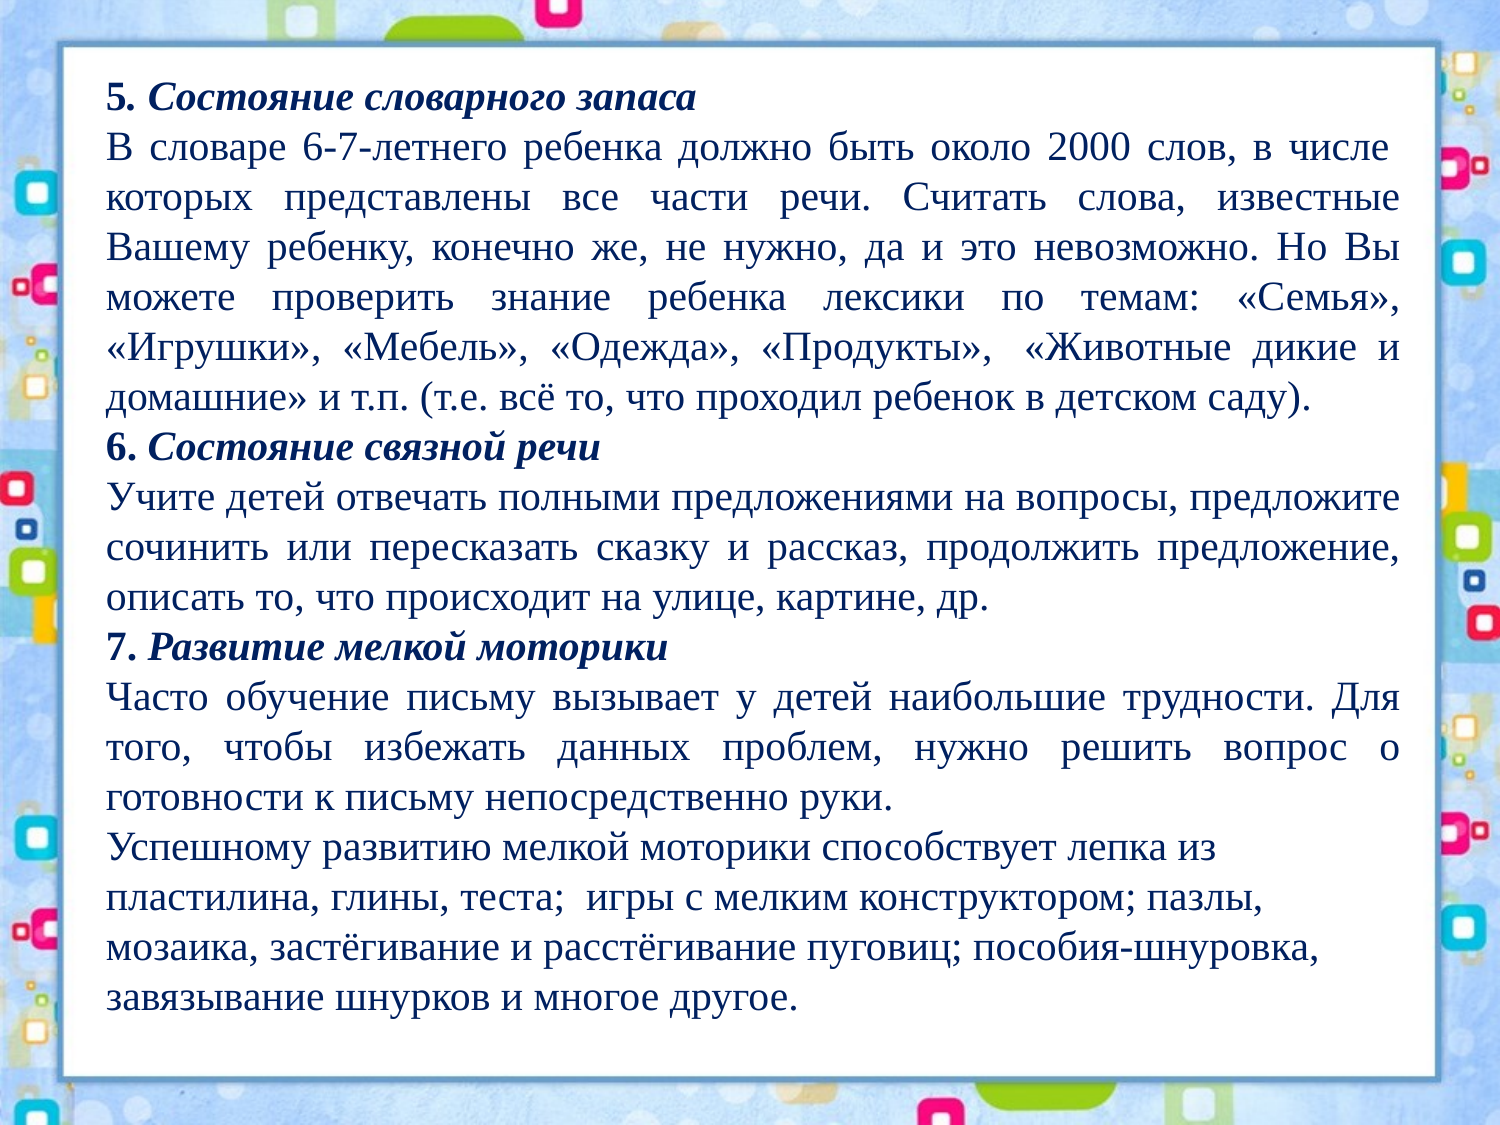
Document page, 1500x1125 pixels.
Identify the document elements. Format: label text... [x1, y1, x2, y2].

list 5. Состояние словарного запаса В словаре 6-7-летнего ребенка должно быть около 2000 слов, в числе которых представлены все части речи. Считать слова, известные Вашему ребенку, конечно же, не нужно, да и это невозможно. Но Вы можете проверить знание ребенка лексики по темам: «Семья», «Игрушки», «Мебель», «Одежда», «Продукты», «Животные дикие и домашние» и т.п. (т.е. всё то, что проходил ребенок в детском саду). 6. Состояние связной речи Учите детей отвечать полными предложениями на вопросы, предложите сочинить или пересказать сказку и рассказ, продолжить предложение, описать то, что происходит на улице, картине, др. 7. Развитие мелкой моторики Часто обучение письму вызывает у детей наибольшие трудности. Для того, чтобы избежать данных проблем, нужно решить вопрос о готовности к письму непосредственно руки. Успешному развитию мелкой моторики способствует лепка из пластилина, глины, теста; игры с мелким конструктором; пазлы, мозаика, застёгивание и расстёгивание пуговиц; пособия-шнуровка, завязывание шнурков и многое другое. [90, 61, 1416, 1063]
picture [0, 0, 1500, 1125]
